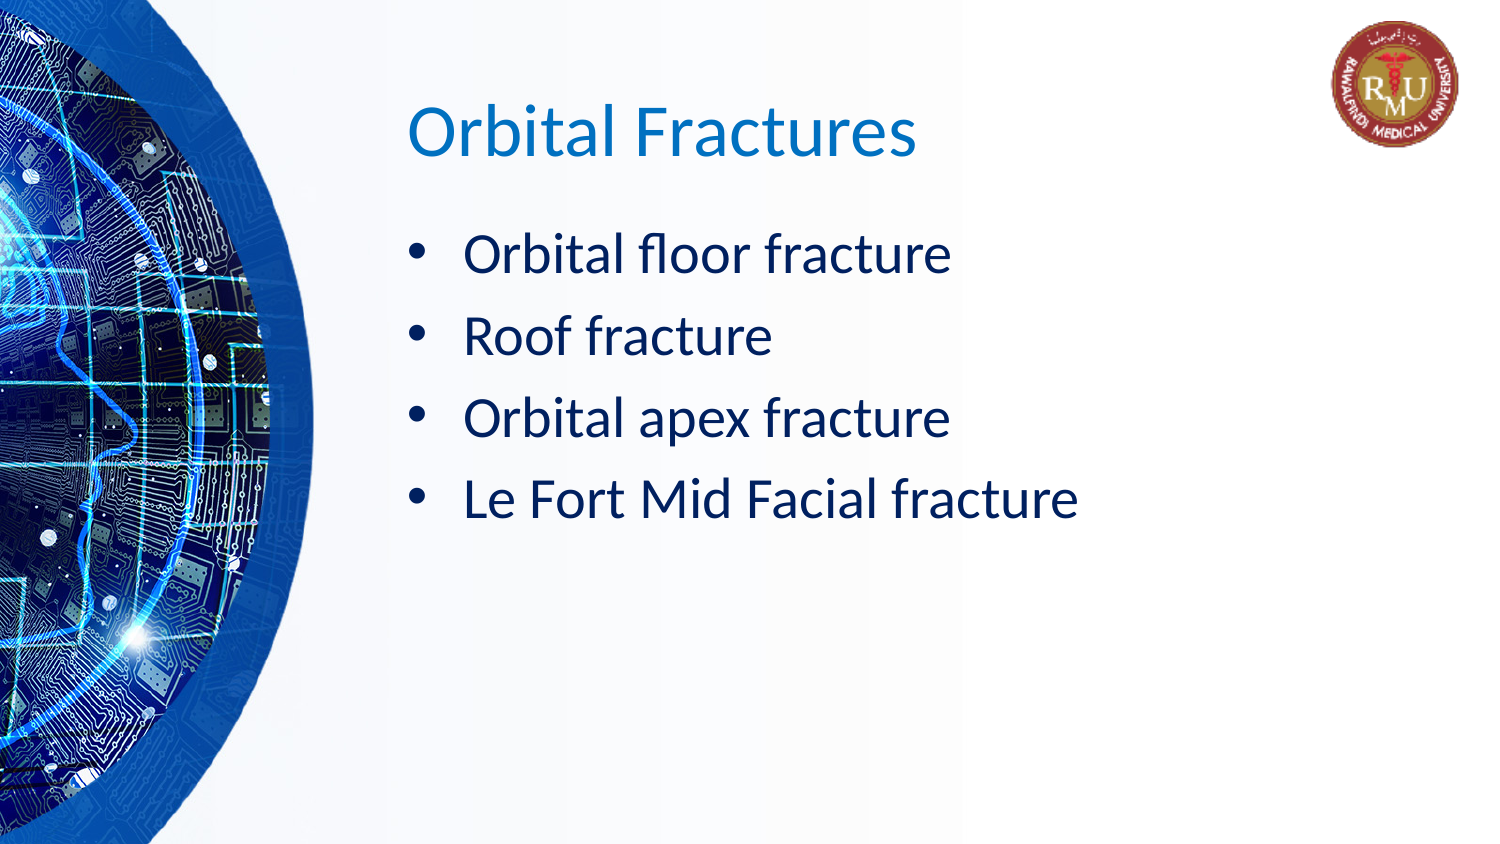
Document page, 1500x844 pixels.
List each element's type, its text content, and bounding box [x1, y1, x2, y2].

list Orbital floor fracture Roof fracture Orbital apex fracture Le Fort Mid Facial fracture [391, 208, 1427, 770]
title Orbital Fractures [392, 66, 1424, 186]
picture [0, 0, 1500, 844]
